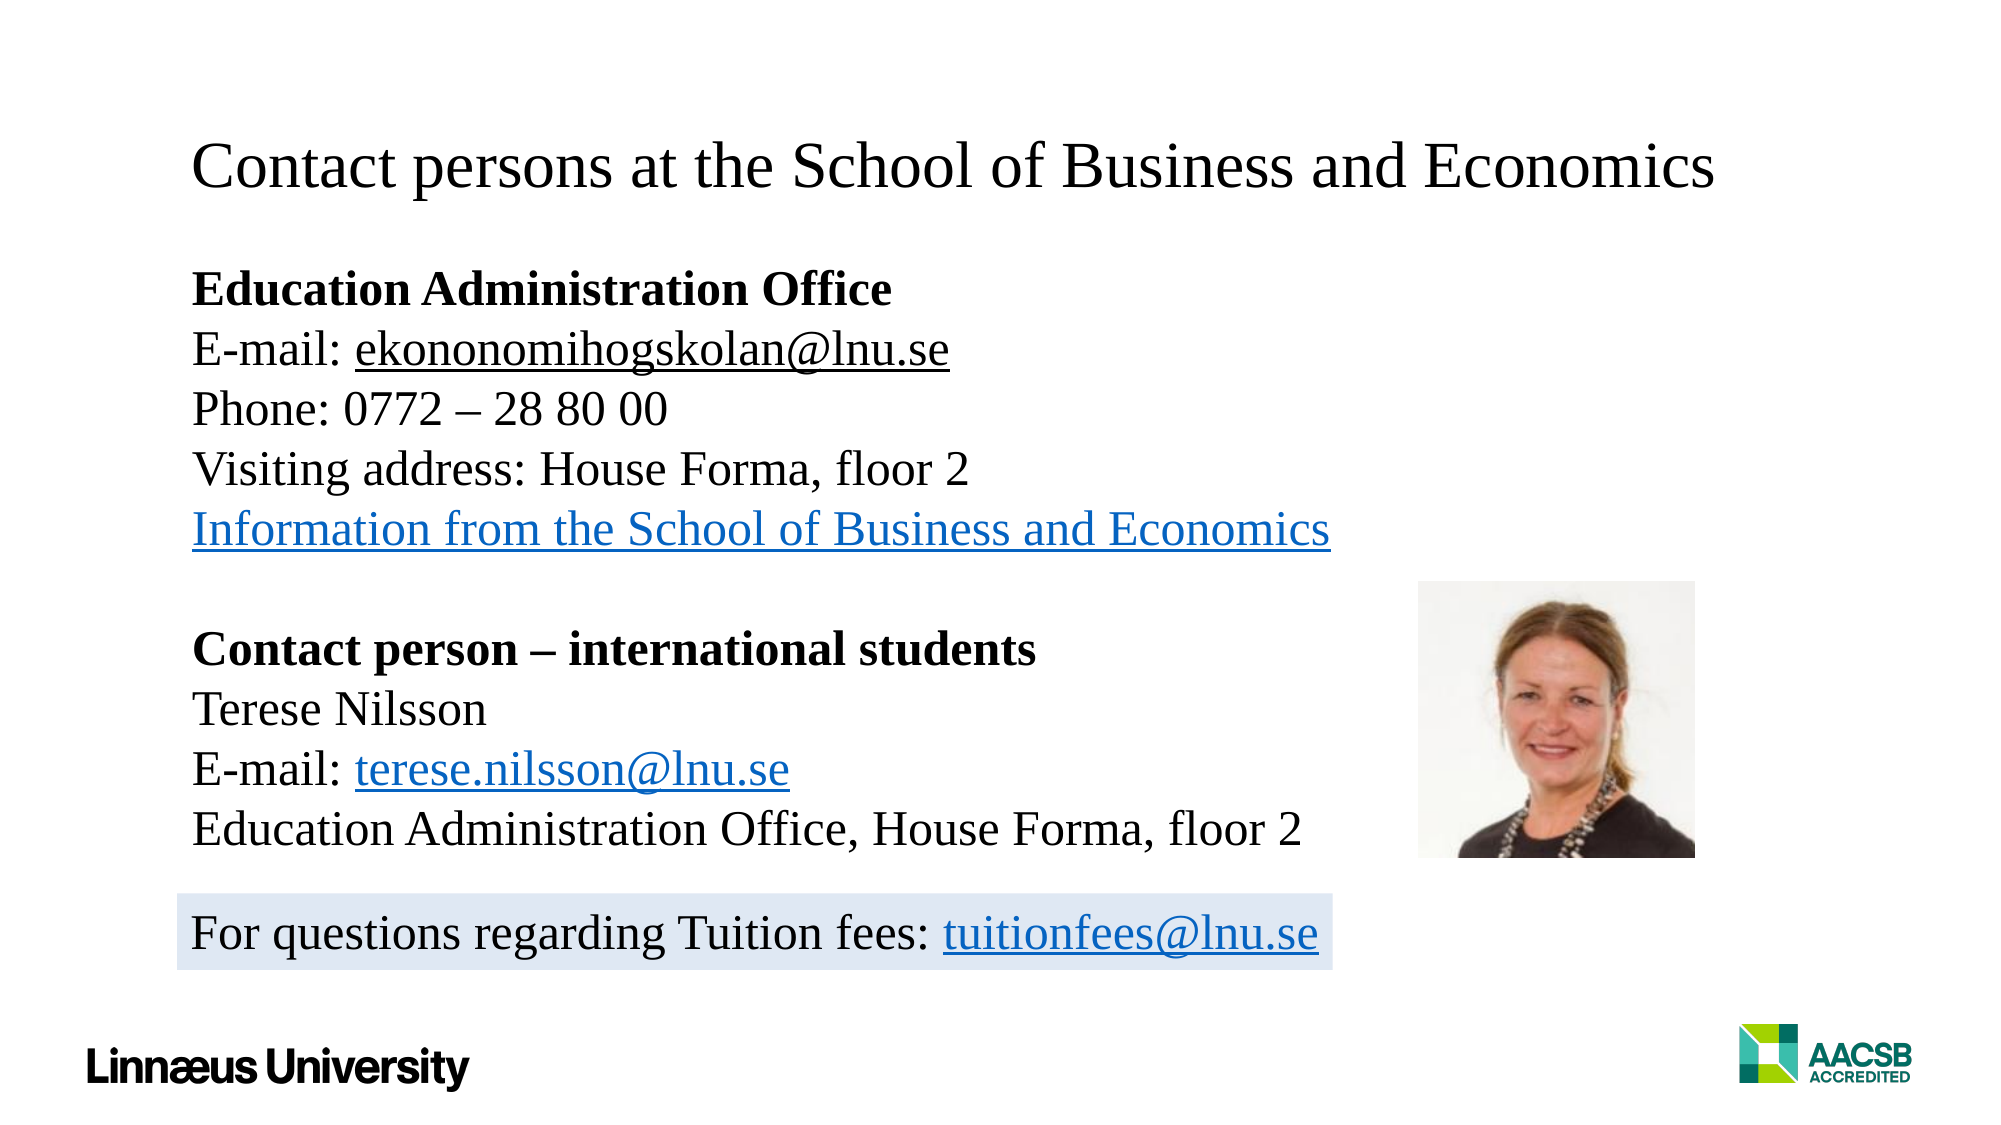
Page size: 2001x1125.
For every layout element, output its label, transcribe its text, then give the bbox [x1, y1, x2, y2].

title Contact persons at the School of Business and Economics [177, 59, 2000, 284]
picture [1739, 1024, 1912, 1083]
picture [1417, 581, 1695, 858]
text_box For questions regarding Tuition fees: tuitionfees@lnu.se [177, 893, 1333, 970]
text_box Education Administration Office E-mail: ekononomihogskolan@lnu.se Phone: 0772 – 28 80 00 Visiting address: House Forma, floor 2 Information from the School of Business and Economics Contact person – international students Terese Nilsson E-mail: terese.nilsson@lnu.se Education Administration Office, House Forma, floor 2 [177, 248, 1860, 563]
picture [85, 1047, 472, 1092]
